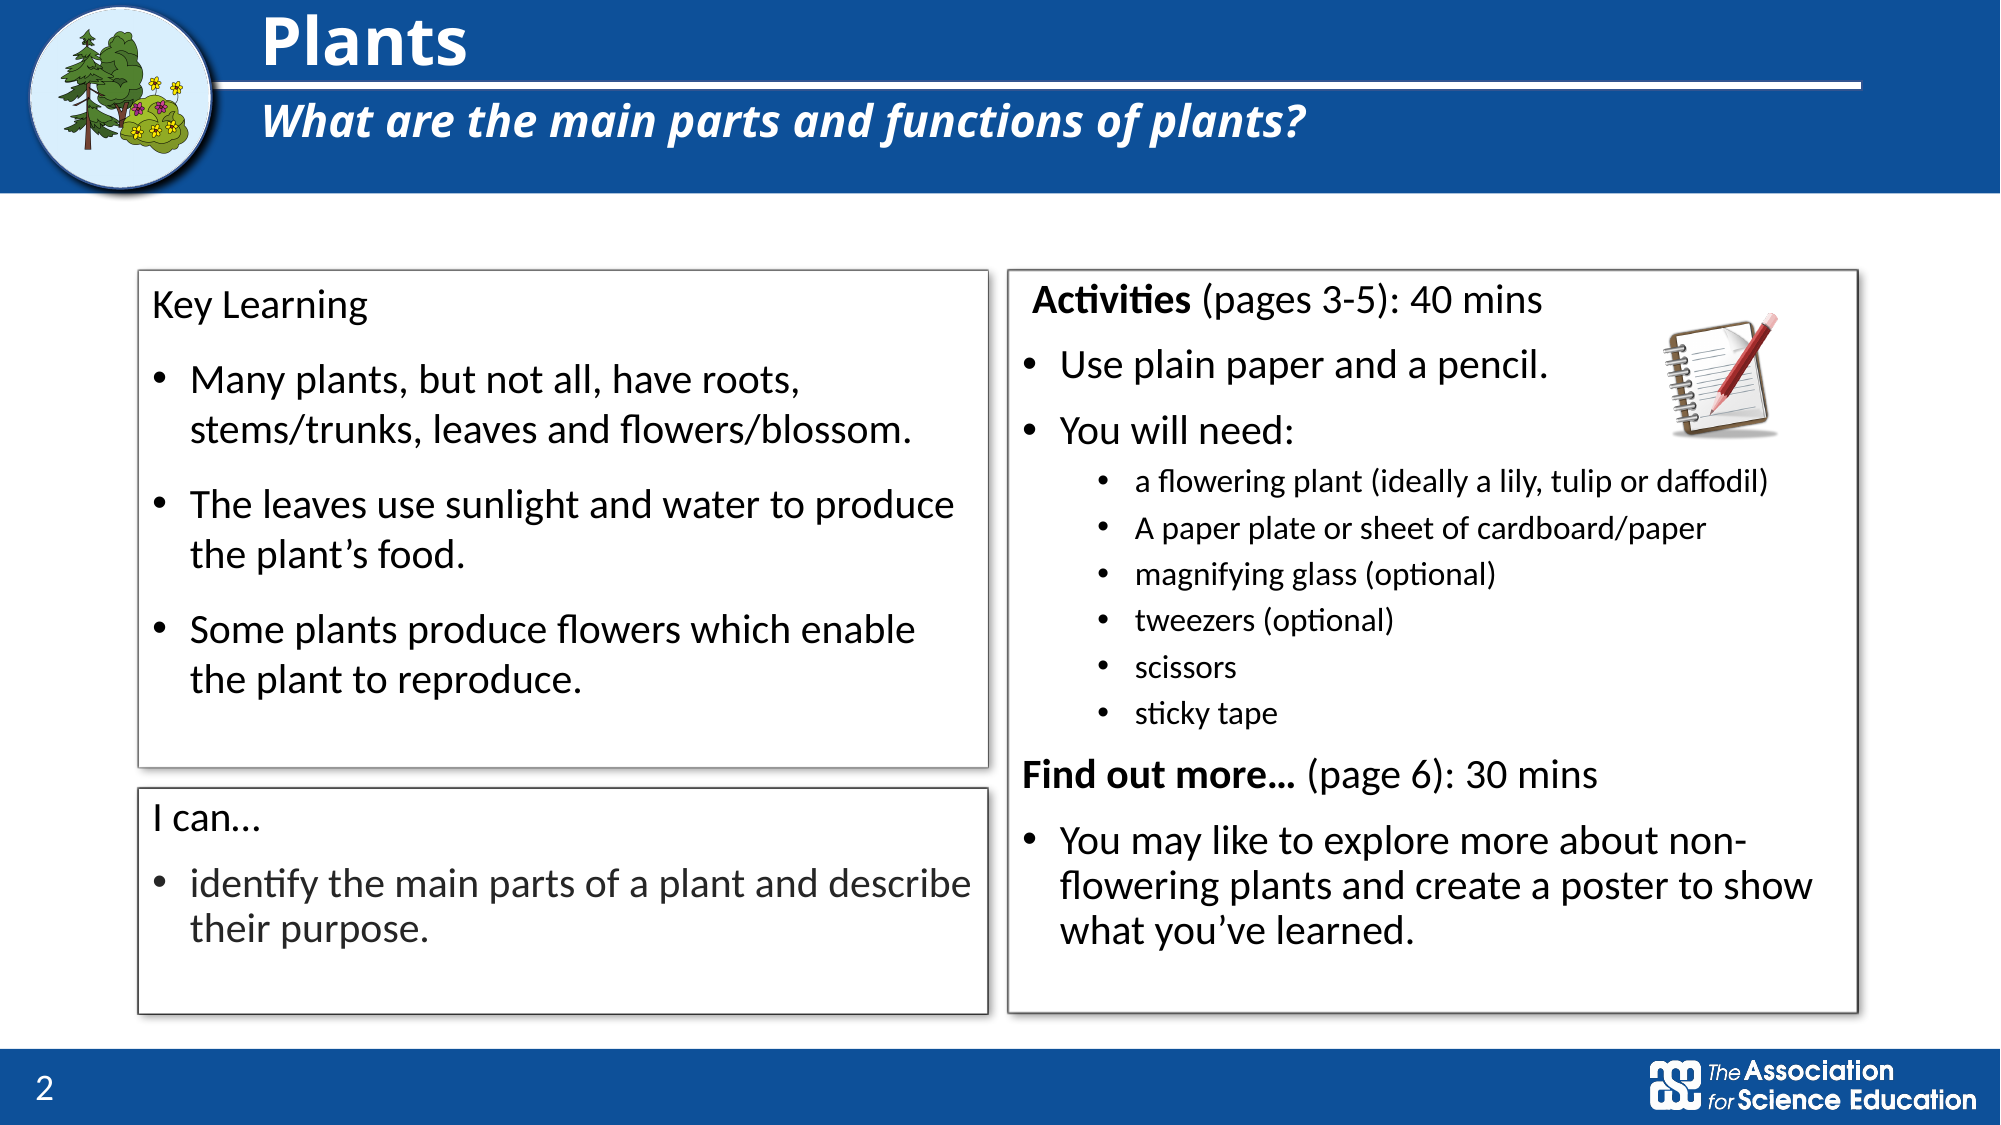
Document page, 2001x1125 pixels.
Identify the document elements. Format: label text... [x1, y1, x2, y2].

text_box Key Learning Many plants, but not all, have roots, stems/trunks, leaves and flowers/blossom. The leaves use sunlight and water to produce the plant’s food. Some plants produce flowers which enable the plant to reproduce. [140, 272, 987, 766]
picture [1650, 1060, 1976, 1110]
text_box Activities (pages 3-5): 40 mins Use plain paper and a pencil. You will need: a flowering plant (ideally a lily, tulip or daffodil) A paper plate or sheet of cardboard/paper magnifying glass (optional) tweezers (optional) scissors sticky tape Find out more… (page 6): 30 mins You may like to explore more about non-flowering plants and create a poster to show what you’ve learned. [1010, 272, 1856, 1011]
slide_number 2 [20, 1055, 107, 1115]
picture [25, 9, 209, 192]
text_box I can… identify the main parts of a plant and describe their purpose. [140, 790, 986, 1013]
title Plants [245, 0, 1971, 88]
picture [1663, 313, 1781, 441]
list What are the main parts and functions of plants? [245, 91, 1971, 156]
